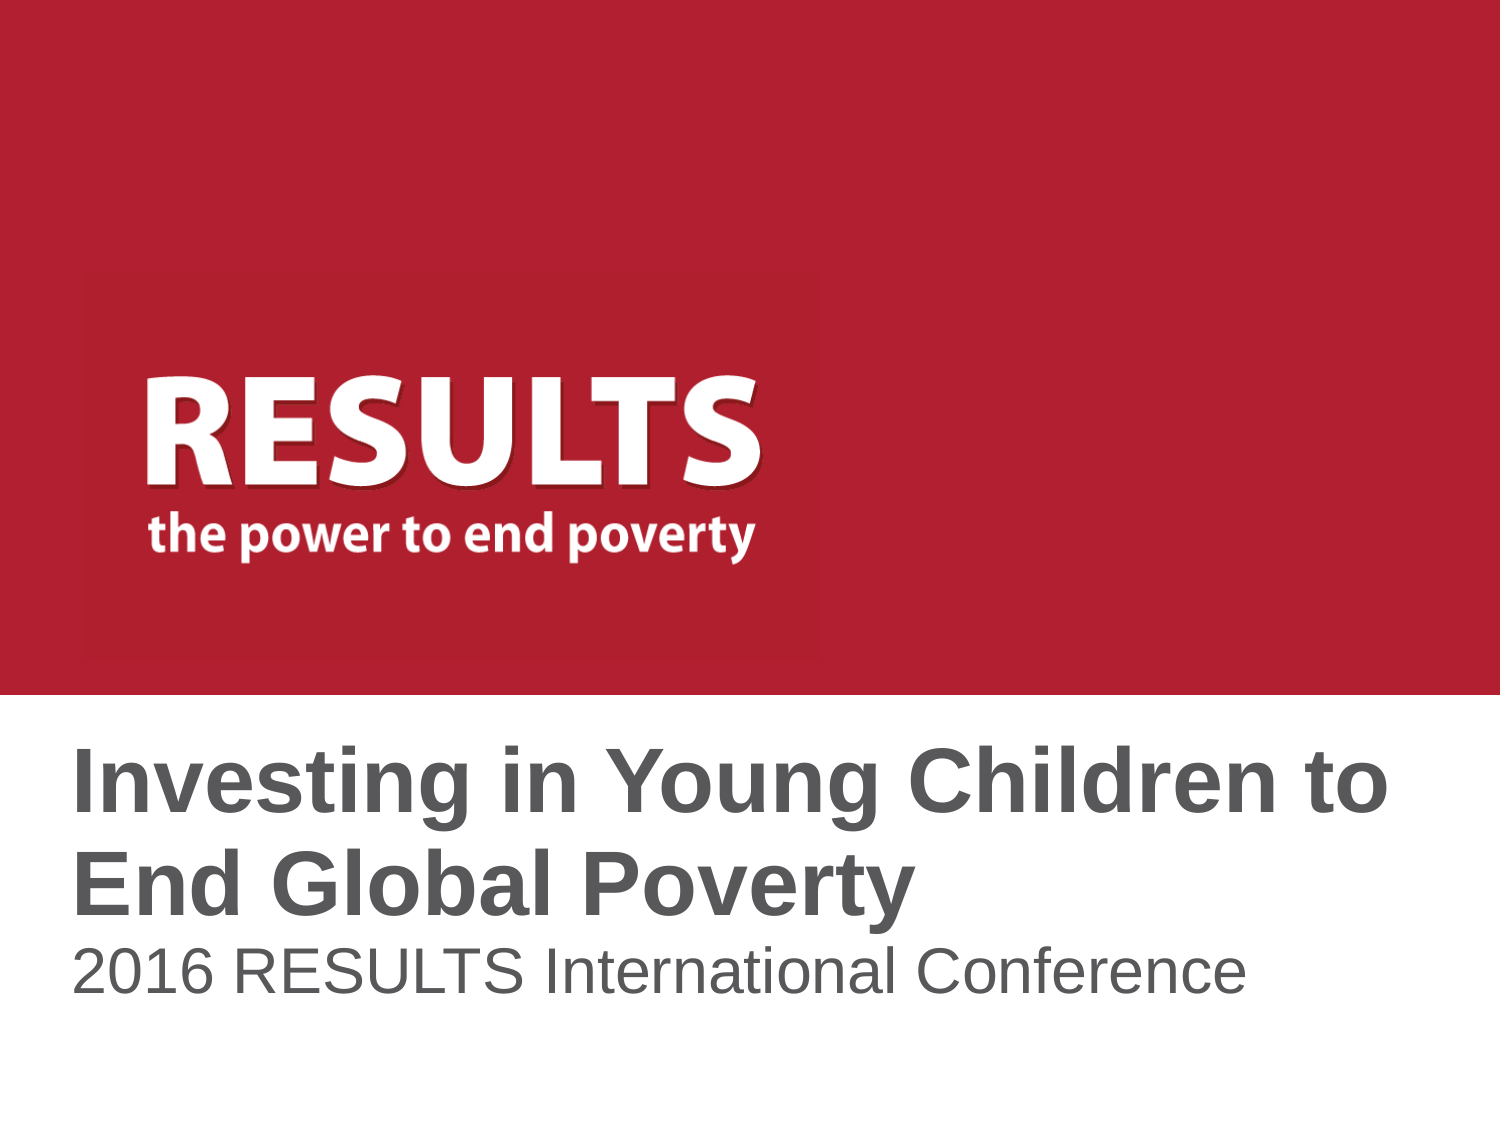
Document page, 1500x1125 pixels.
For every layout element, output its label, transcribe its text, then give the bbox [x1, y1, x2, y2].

title Investing in Young Children to End Global Poverty 2016 RESULTS International Conference [56, 722, 1467, 1097]
picture [0, 0, 1500, 695]
